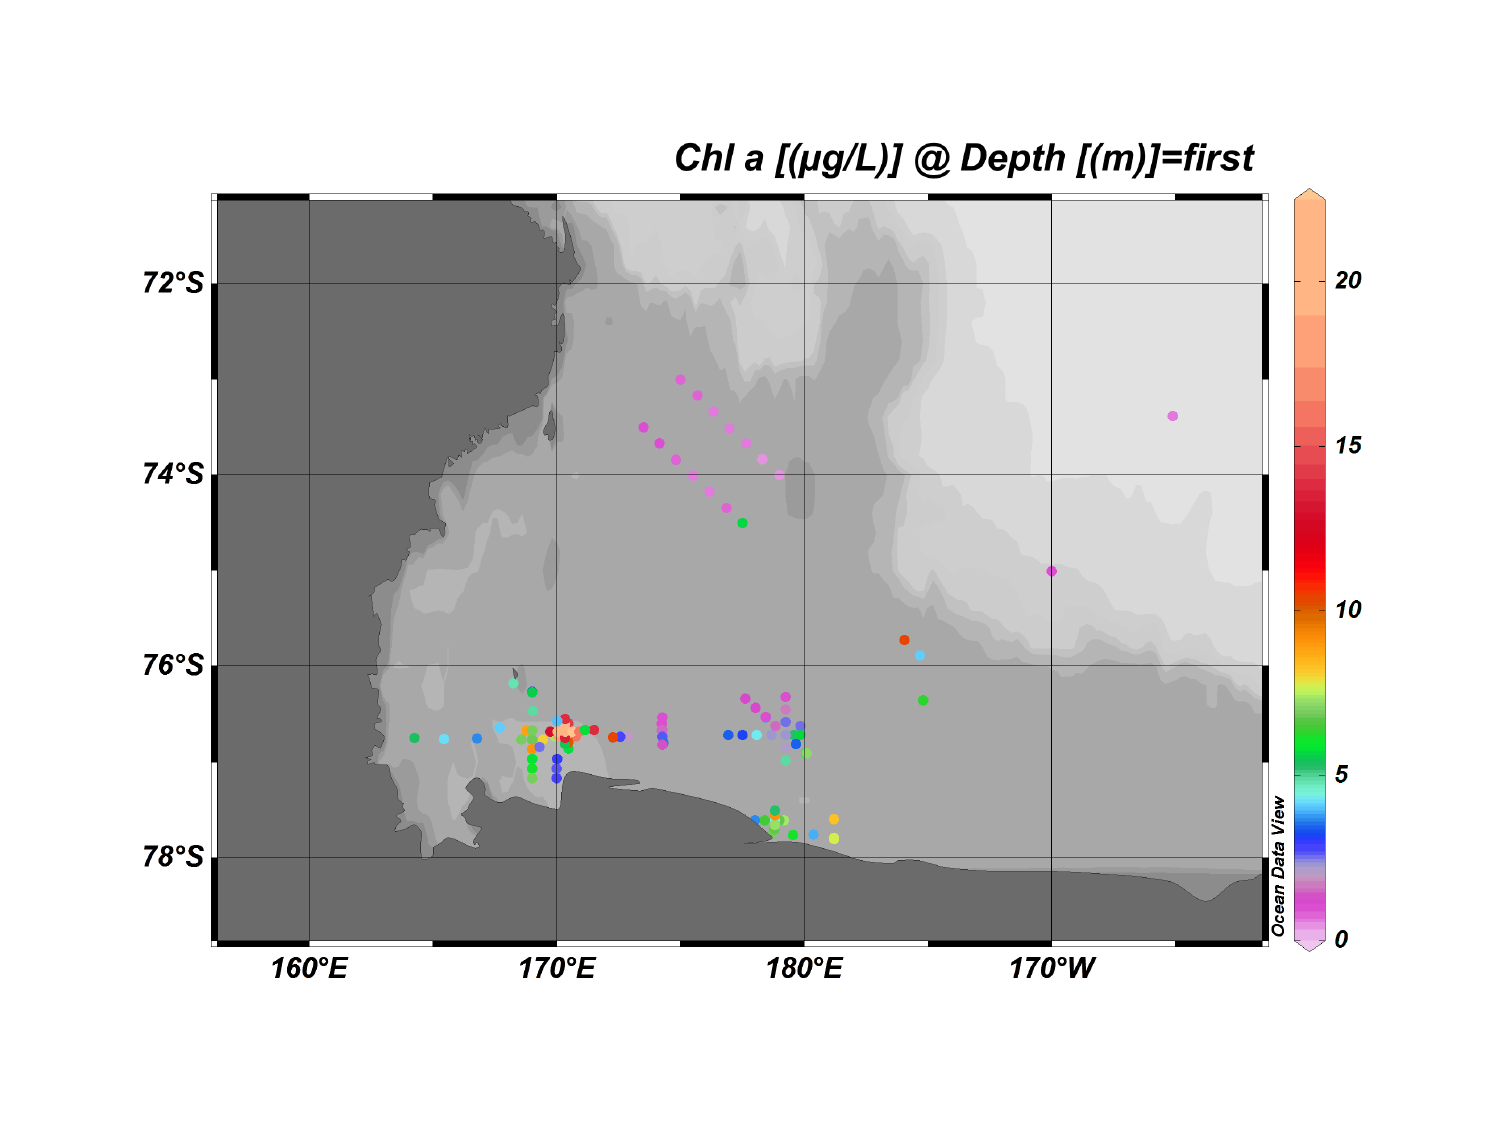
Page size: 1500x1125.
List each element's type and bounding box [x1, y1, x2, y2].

picture [120, 124, 1380, 1011]
